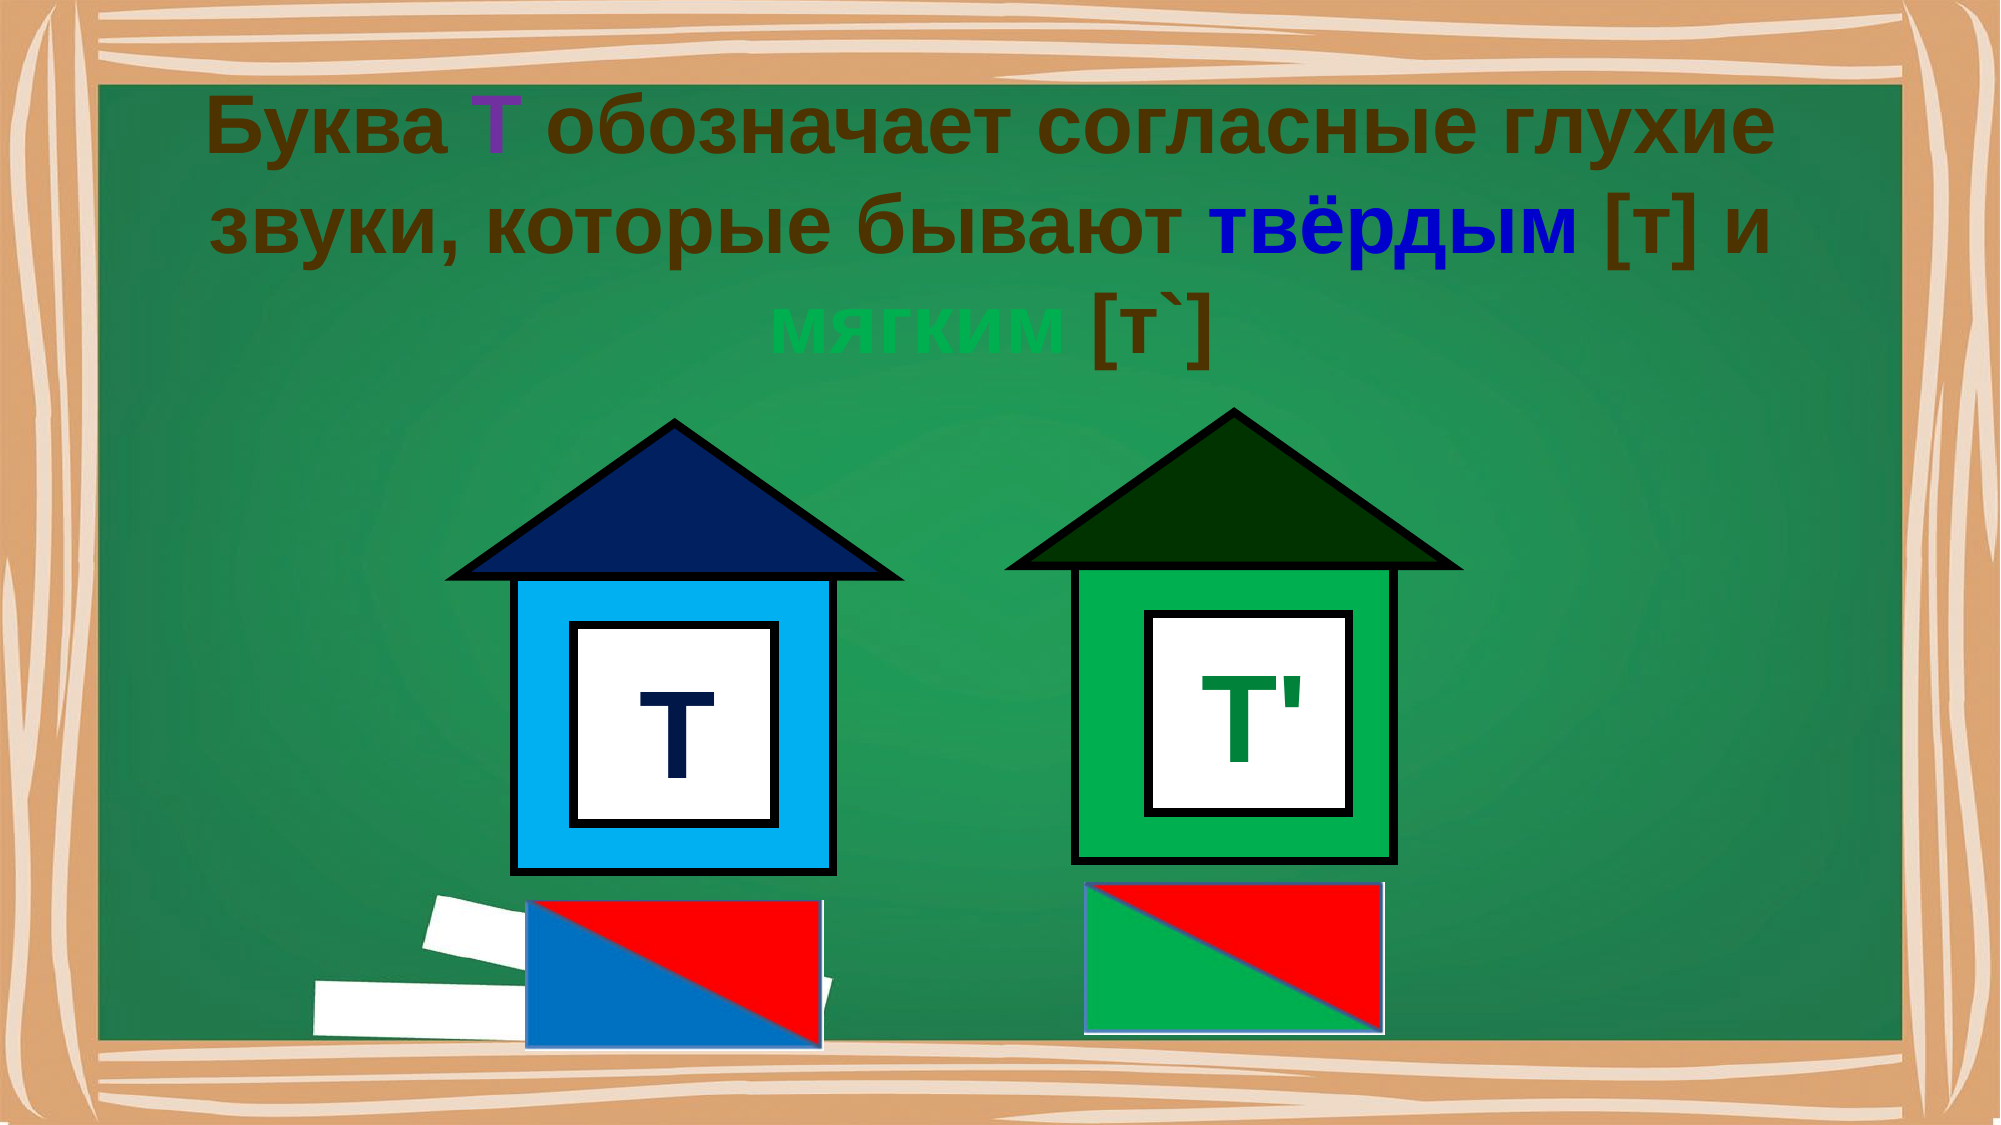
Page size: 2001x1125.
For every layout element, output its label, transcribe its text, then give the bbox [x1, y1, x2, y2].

picture [1083, 882, 1385, 1036]
text_box [512, 579, 835, 874]
text_box Буква Т обозначает согласные глухие звуки, которые бывают твёрдым [т] и мягким [т`] [75, 62, 1908, 378]
text_box [571, 623, 776, 825]
text_box [451, 420, 899, 579]
picture [525, 900, 825, 1051]
text_box [1010, 409, 1458, 568]
text_box [1073, 568, 1396, 863]
text_box т' [1186, 630, 1357, 795]
text_box т [624, 646, 766, 811]
text_box [1146, 612, 1351, 814]
